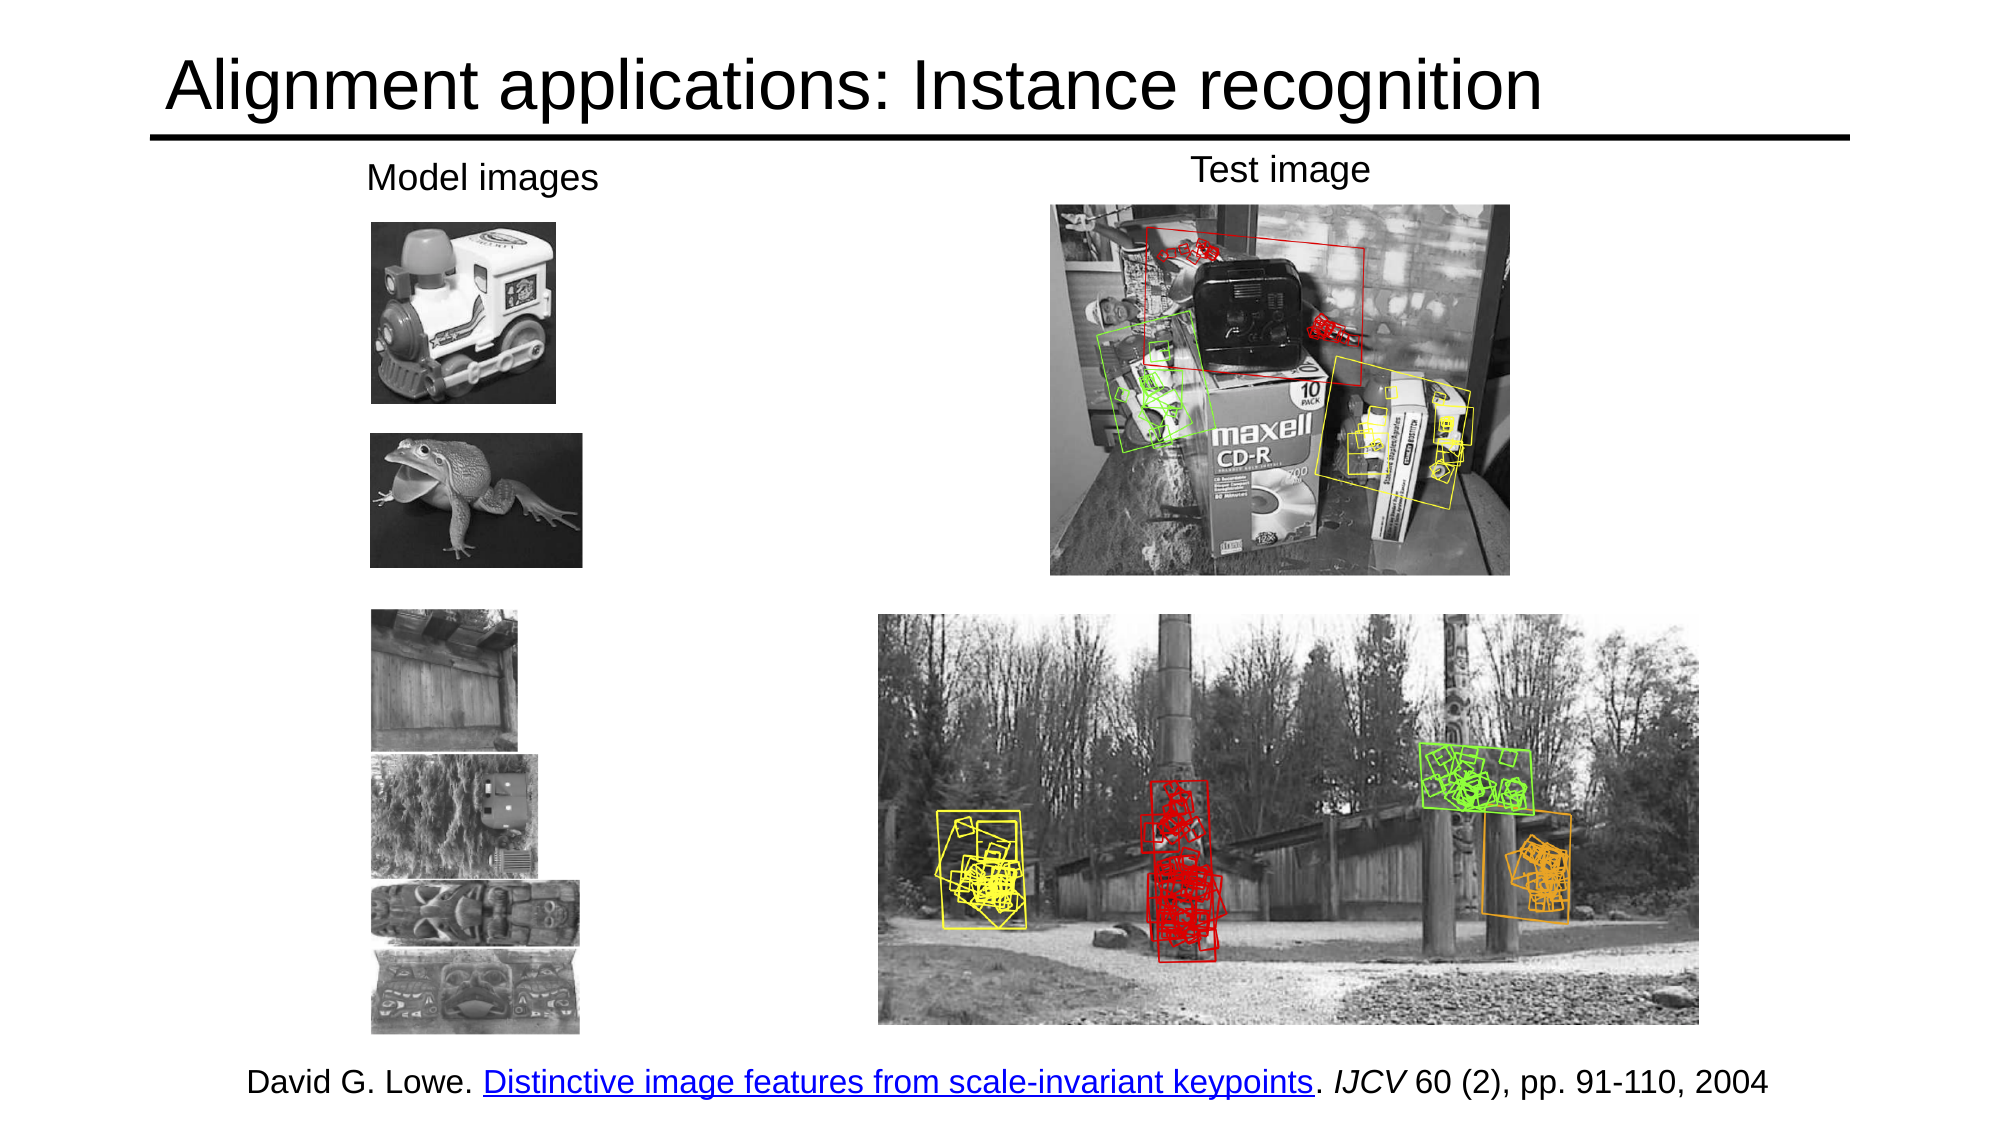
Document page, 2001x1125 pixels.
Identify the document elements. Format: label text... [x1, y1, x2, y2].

title Alignment applications: Instance recognition [149, 12, 1851, 151]
picture [364, 601, 587, 1039]
picture [1046, 200, 1513, 579]
picture [874, 611, 1701, 1030]
text_box Test image [1175, 137, 1387, 198]
picture [360, 211, 588, 576]
text_box David G. Lowe. Distinctive image features from scale-invariant keypoints. IJCV 60 (2), pp. 91-110, 2004 [74, 1052, 1950, 1108]
text_box Model images [351, 145, 615, 206]
